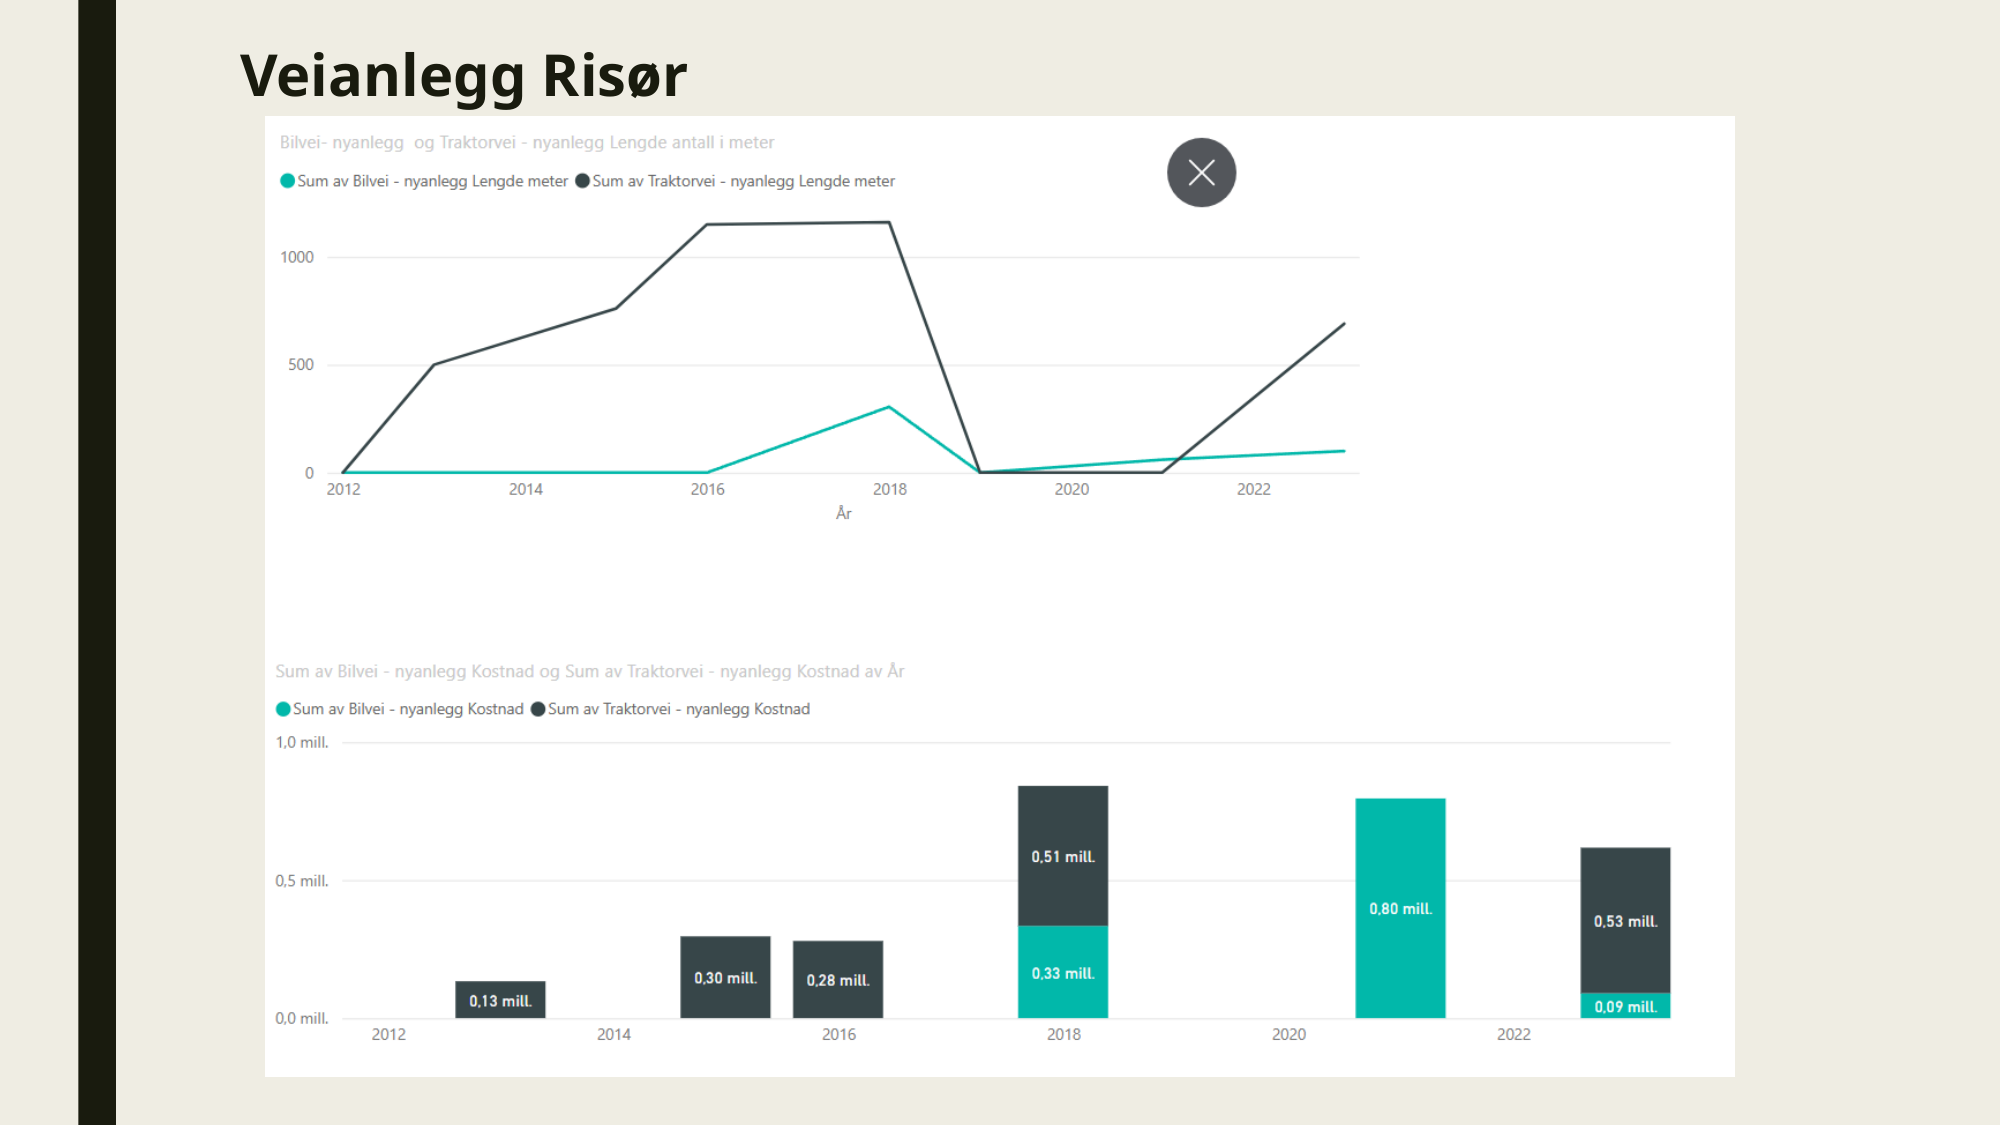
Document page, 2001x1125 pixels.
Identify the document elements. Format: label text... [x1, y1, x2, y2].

title Veianlegg Risør [225, 39, 1317, 117]
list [265, 116, 1735, 1077]
